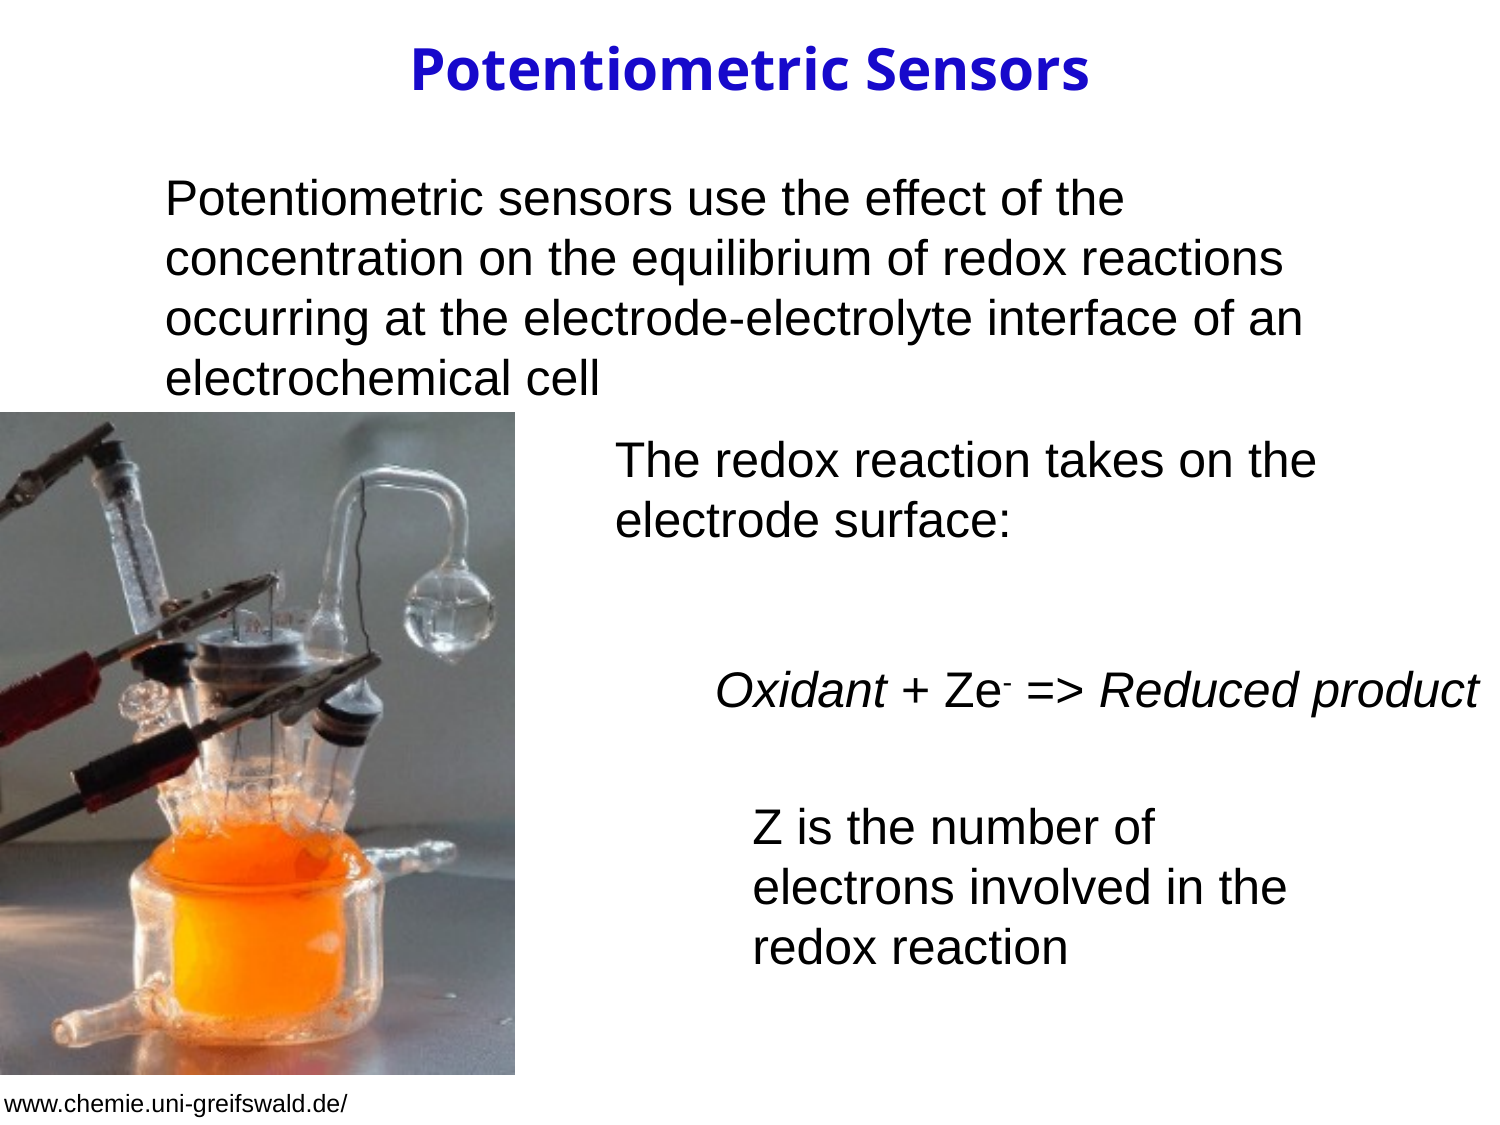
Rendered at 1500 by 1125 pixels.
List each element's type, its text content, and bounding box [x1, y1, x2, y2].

title Potentiometric Sensors [112, 24, 1388, 213]
text_box Z is the number of electrons involved in the redox reaction [737, 787, 1341, 983]
text_box www.chemie.uni-greifswald.de/ [0, 1083, 363, 1125]
text_box Oxidant + Ze- => Reduced product [699, 650, 1500, 725]
text_box The redox reaction takes on the electrode surface: [600, 420, 1375, 555]
picture [0, 412, 515, 1076]
text_box Potentiometric sensors use the effect of the concentration on the equilibrium of redox reactions occurring at the electrode-electrolyte interface of an electrochemical cell [149, 157, 1413, 413]
